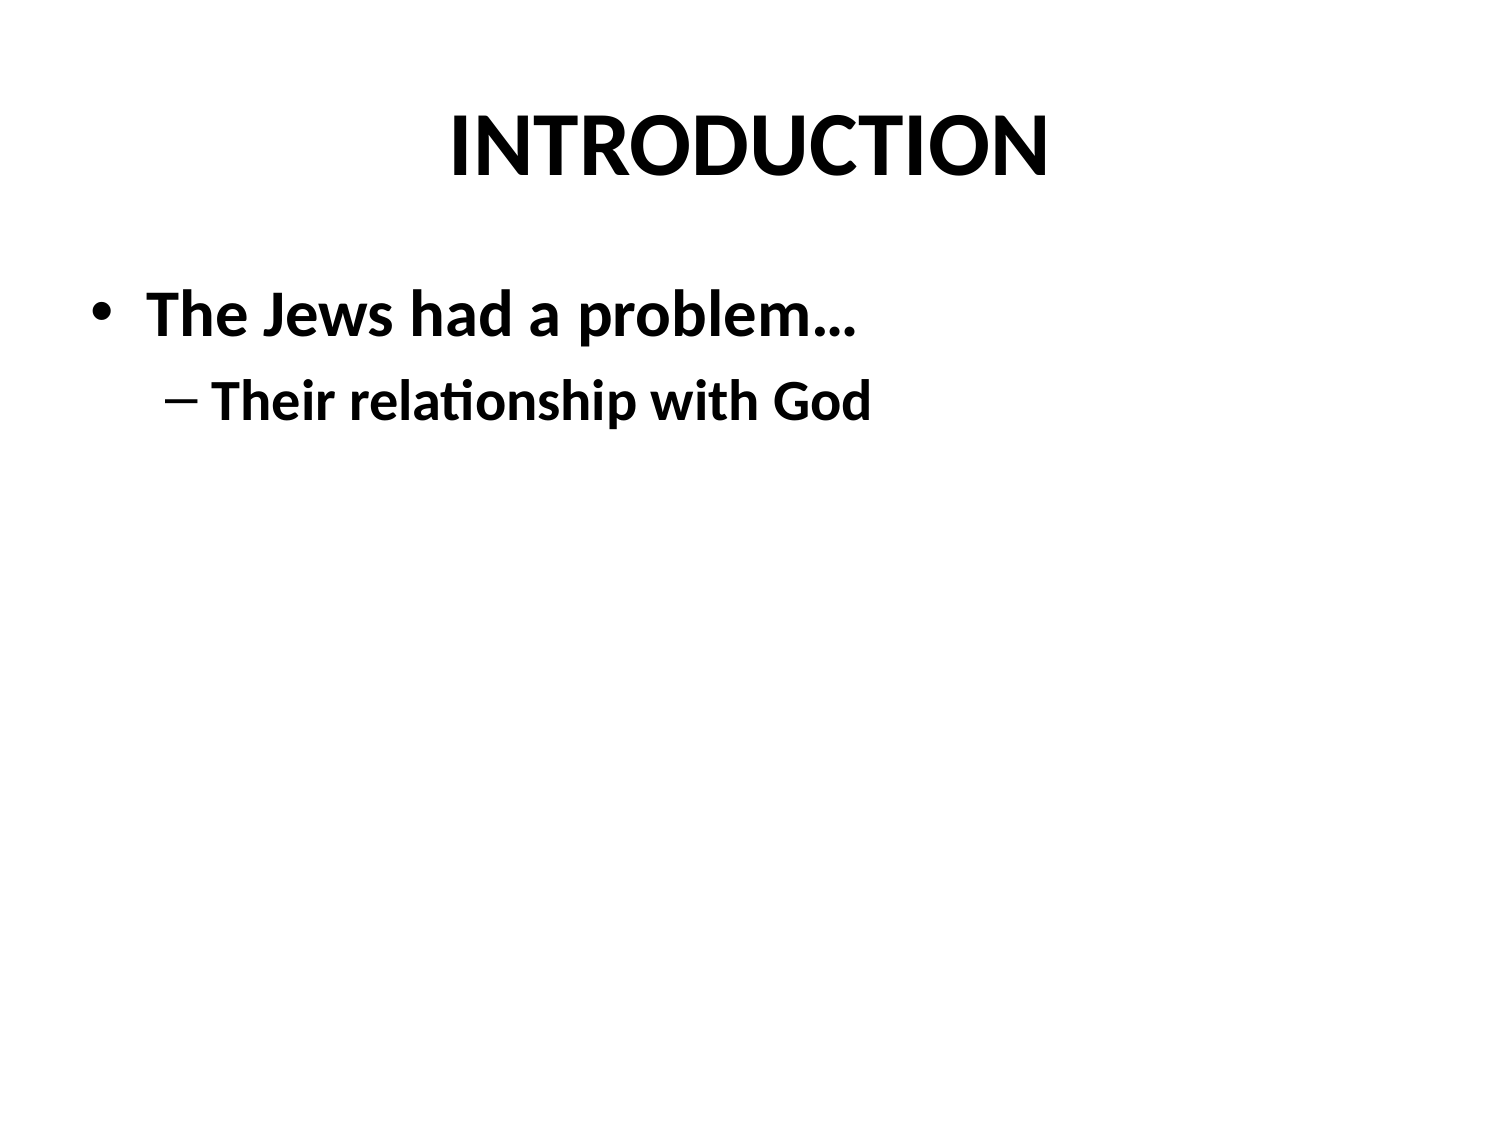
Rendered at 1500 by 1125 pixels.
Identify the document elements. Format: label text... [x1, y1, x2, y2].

list The Jews had a problem… Their relationship with God [75, 262, 1425, 1100]
title INTRODUCTION [75, 45, 1425, 233]
